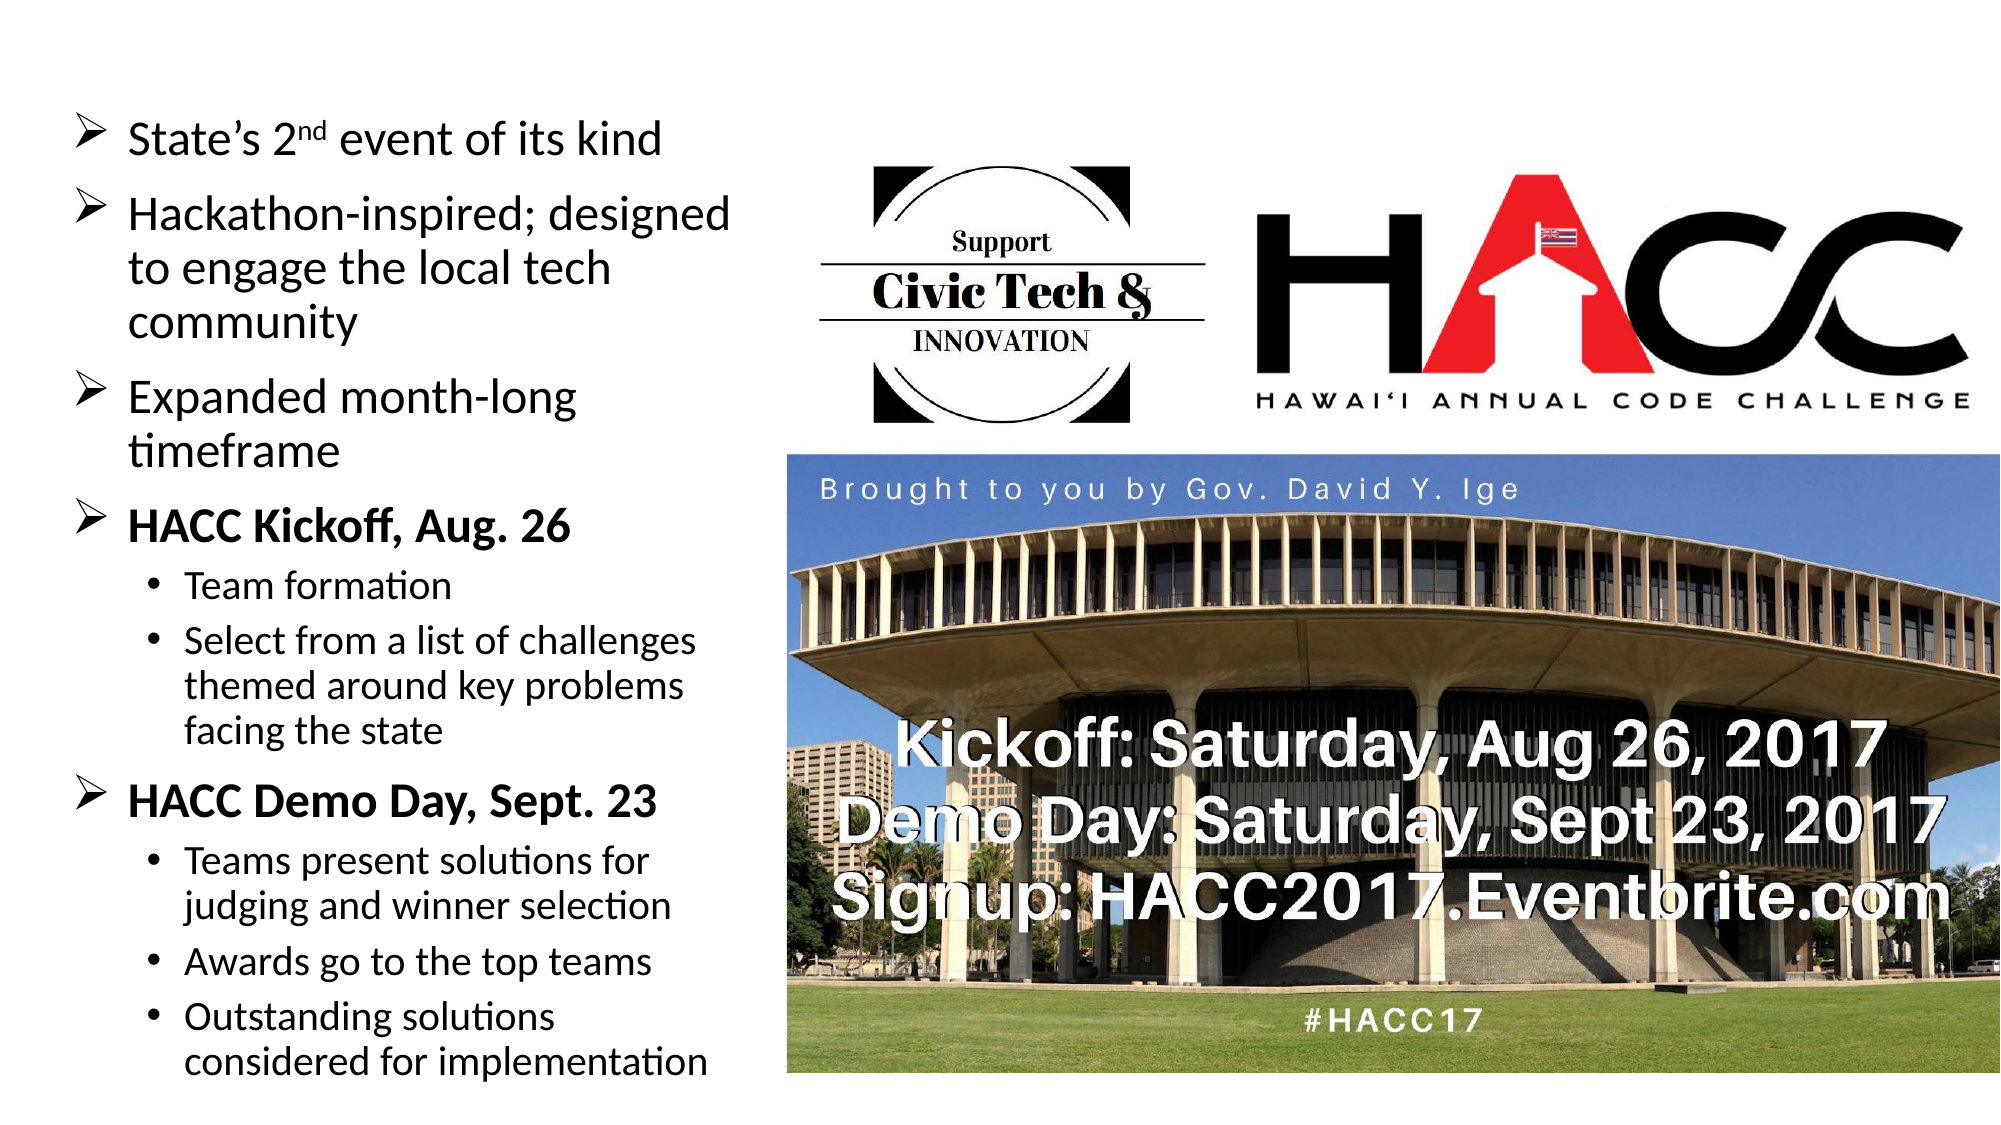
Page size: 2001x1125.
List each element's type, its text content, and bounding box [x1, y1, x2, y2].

list State’s 2nd event of its kind Hackathon-inspired; designed to engage the local tech community Expanded month-long timeframe HACC Kickoff, Aug. 26 Team formation Select from a list of challenges themed around key problems facing the state HACC Demo Day, Sept. 23 Teams present solutions for judging and winner selection Awards go to the top teams Outstanding solutions considered for implementation [56, 104, 753, 1021]
picture [786, 93, 2000, 1073]
